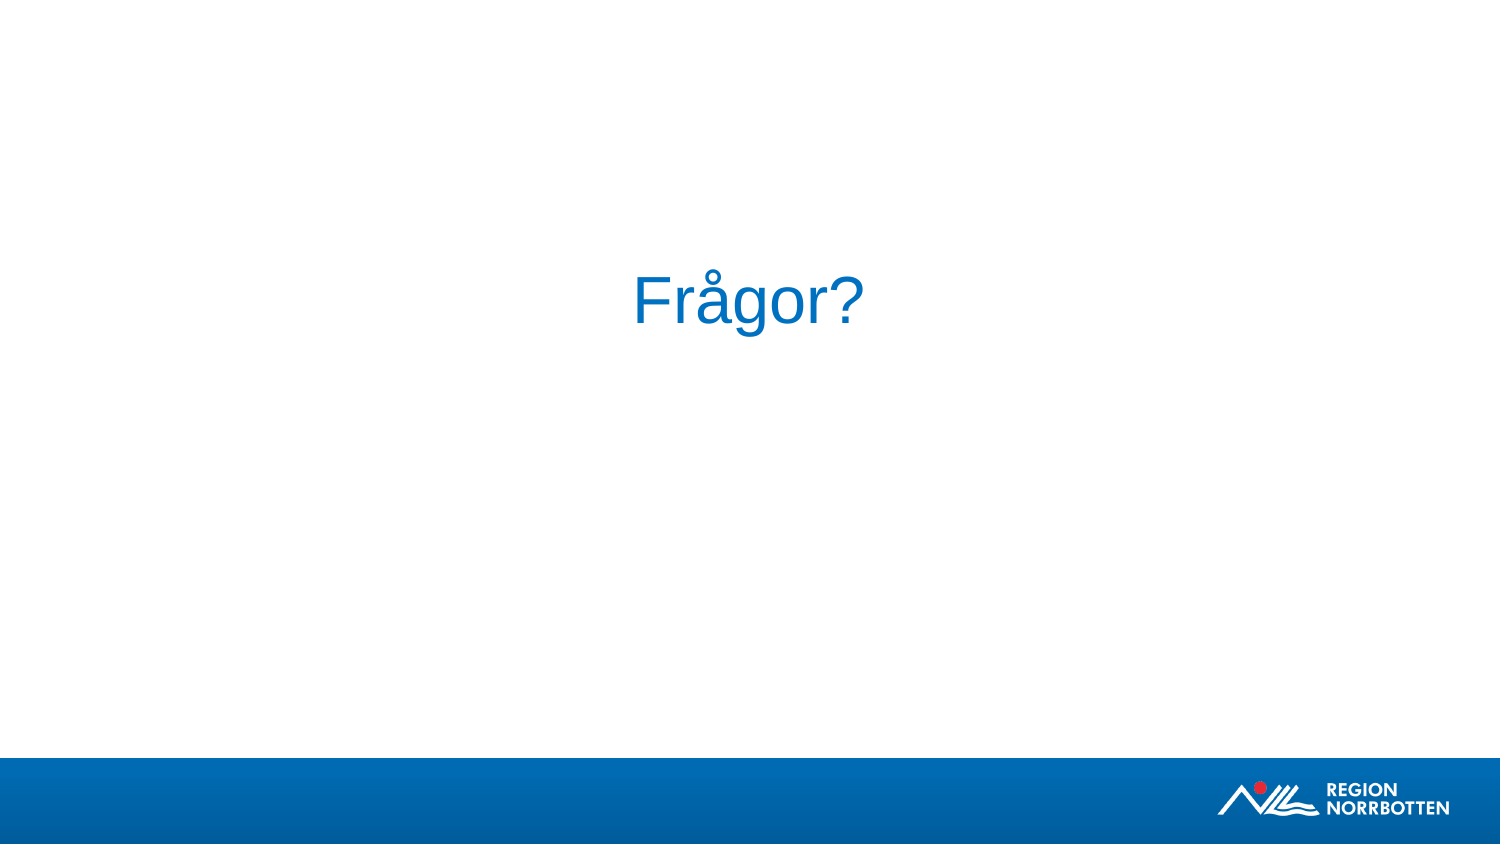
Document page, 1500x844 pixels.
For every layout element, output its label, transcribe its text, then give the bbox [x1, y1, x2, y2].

title Frågor? [216, 177, 1283, 344]
picture [0, 758, 1500, 844]
